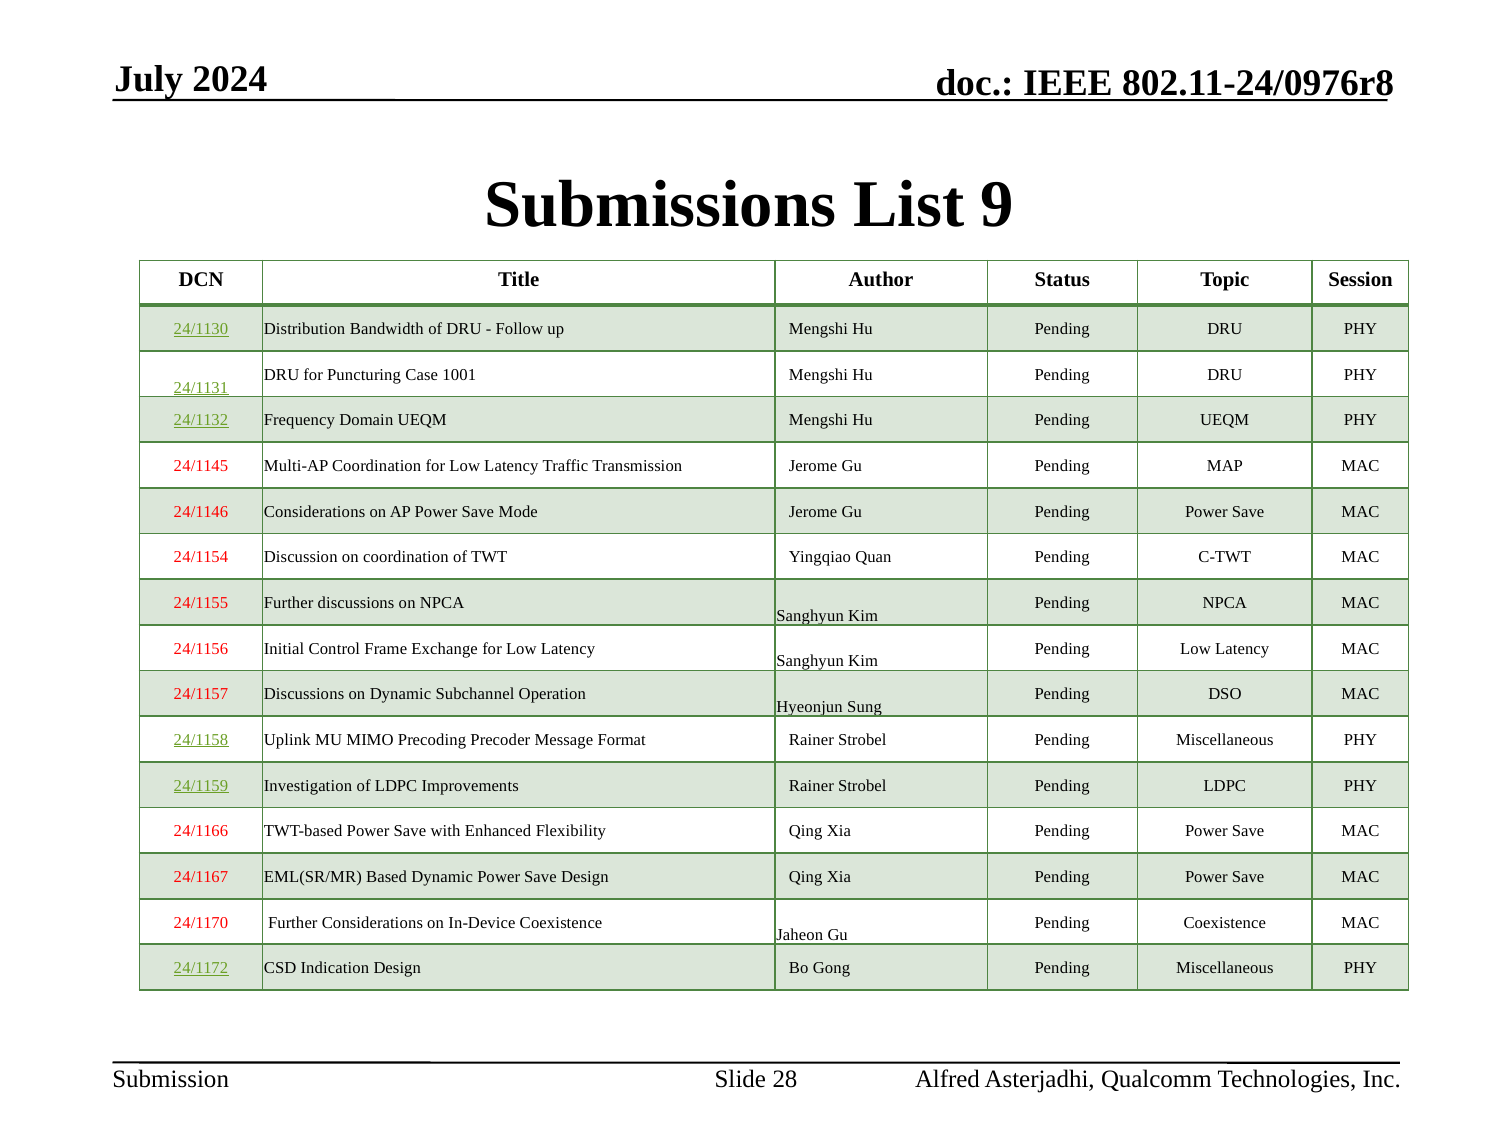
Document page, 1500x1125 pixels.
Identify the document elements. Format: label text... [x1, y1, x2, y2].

table_cell Mengshi Hu [776, 397, 987, 441]
table_cell Coexistence [1138, 900, 1311, 943]
table_cell 24/1130 [140, 307, 262, 350]
table_cell Investigation of LDPC Improvements [263, 763, 774, 807]
table_cell CSD Indication Design [263, 945, 774, 989]
table_cell MAC [1313, 443, 1408, 487]
table_cell Initial Control Frame Exchange for Low Latency [263, 626, 774, 670]
footer Alfred Asterjadhi, Qualcomm Technologies, Inc. [878, 1061, 1402, 1093]
table_cell 24/1159 [140, 763, 262, 807]
table_cell 24/1156 [140, 626, 262, 670]
table_cell 24/1132 [140, 397, 262, 441]
table_cell Pending [988, 307, 1137, 350]
table_cell Jerome Gu [776, 489, 987, 533]
table_cell MAC [1313, 900, 1408, 943]
table_cell Pending [988, 900, 1137, 943]
table_cell MAP [1138, 443, 1311, 487]
table_header Status [988, 261, 1137, 303]
table_cell Bo Gong [776, 945, 987, 989]
table_cell MAC [1313, 534, 1408, 578]
table_cell Jerome Gu [776, 443, 987, 487]
table_cell 24/1158 [140, 717, 262, 761]
table_cell Mengshi Hu [776, 307, 987, 350]
table_cell PHY [1313, 763, 1408, 807]
table_cell 24/1157 [140, 671, 262, 715]
table_cell Pending [988, 626, 1137, 670]
table_cell Pending [988, 763, 1137, 807]
table_cell Power Save [1138, 808, 1311, 852]
table_cell 24/1167 [140, 854, 262, 898]
table_cell DRU [1138, 352, 1311, 396]
table_cell Pending [988, 717, 1137, 761]
table_cell Discussion on coordination of TWT [263, 534, 774, 578]
table_cell MAC [1313, 626, 1408, 670]
table_cell Further Considerations on In-Device Coexistence [263, 900, 774, 943]
table_cell 24/1155 [140, 580, 262, 624]
table_cell 24/1154 [140, 534, 262, 578]
table_cell Mengshi Hu [776, 352, 987, 396]
table_cell Rainer Strobel [776, 717, 987, 761]
table_header Author [776, 261, 987, 303]
table_header Session [1313, 261, 1408, 303]
table_cell Pending [988, 352, 1137, 396]
table_cell Pending [988, 534, 1137, 578]
table_cell Further discussions on NPCA [263, 580, 774, 624]
table_cell Yingqiao Quan [776, 534, 987, 578]
table_cell Pending [988, 671, 1137, 715]
table_header DCN [140, 261, 262, 303]
table_cell C-TWT [1138, 534, 1311, 578]
table_cell Power Save [1138, 489, 1311, 533]
table_cell 24/1145 [140, 443, 262, 487]
table_cell Discussions on Dynamic Subchannel Operation [263, 671, 774, 715]
table_cell MAC [1313, 580, 1408, 624]
table_cell 24/1172 [140, 945, 262, 989]
table_cell Uplink MU MIMO Precoding Precoder Message Format [263, 717, 774, 761]
table_cell MAC [1313, 489, 1408, 533]
table_cell Low Latency [1138, 626, 1311, 670]
table_cell Pending [988, 443, 1137, 487]
slide_number Slide 28 [712, 1061, 800, 1123]
table_cell NPCA [1138, 580, 1311, 624]
table_cell Miscellaneous [1138, 945, 1311, 989]
table_cell DSO [1138, 671, 1311, 715]
table_cell Qing Xia [776, 854, 987, 898]
table_cell Pending [988, 945, 1137, 989]
table_cell PHY [1313, 945, 1408, 989]
table_header Topic [1138, 261, 1311, 303]
table_cell Hyeonjun Sung [776, 671, 987, 715]
table_header Title [263, 261, 774, 303]
table_cell Sanghyun Kim [776, 626, 987, 670]
table_cell Pending [988, 489, 1137, 533]
table_cell DRU [1138, 307, 1311, 350]
table_cell EML(SR/MR) Based Dynamic Power Save Design [263, 854, 774, 898]
table_cell Considerations on AP Power Save Mode [263, 489, 774, 533]
table_cell UEQM [1138, 397, 1311, 441]
table_cell Pending [988, 854, 1137, 898]
table_cell PHY [1313, 397, 1408, 441]
table_cell Multi-AP Coordination for Low Latency Traffic Transmission [263, 443, 774, 487]
table_cell Miscellaneous [1138, 717, 1311, 761]
table_cell Qing Xia [776, 808, 987, 852]
table_cell PHY [1313, 717, 1408, 761]
table_cell Jaheon Gu [776, 900, 987, 943]
table_cell Distribution Bandwidth of DRU - Follow up [263, 307, 774, 350]
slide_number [114, 54, 423, 100]
table_cell 24/1131 [140, 352, 262, 396]
table_cell PHY [1313, 307, 1408, 350]
table_cell Pending [988, 397, 1137, 441]
table_cell Frequency Domain UEQM [263, 397, 774, 441]
table_cell Rainer Strobel [776, 763, 987, 807]
table_cell MAC [1313, 854, 1408, 898]
table_cell MAC [1313, 808, 1408, 852]
table_cell LDPC [1138, 763, 1311, 807]
table_cell TWT-based Power Save with Enhanced Flexibility [263, 808, 774, 852]
table_cell Sanghyun Kim [776, 580, 987, 624]
table_cell Pending [988, 580, 1137, 624]
table_cell 24/1170 [140, 900, 262, 943]
table_cell MAC [1313, 671, 1408, 715]
table_cell Pending [988, 808, 1137, 852]
table_cell 24/1146 [140, 489, 262, 533]
table_cell DRU for Puncturing Case 1001 [263, 352, 774, 396]
title Submissions List 9 [112, 112, 1388, 288]
table_cell PHY [1313, 352, 1408, 396]
table_cell Power Save [1138, 854, 1311, 898]
table_cell 24/1166 [140, 808, 262, 852]
